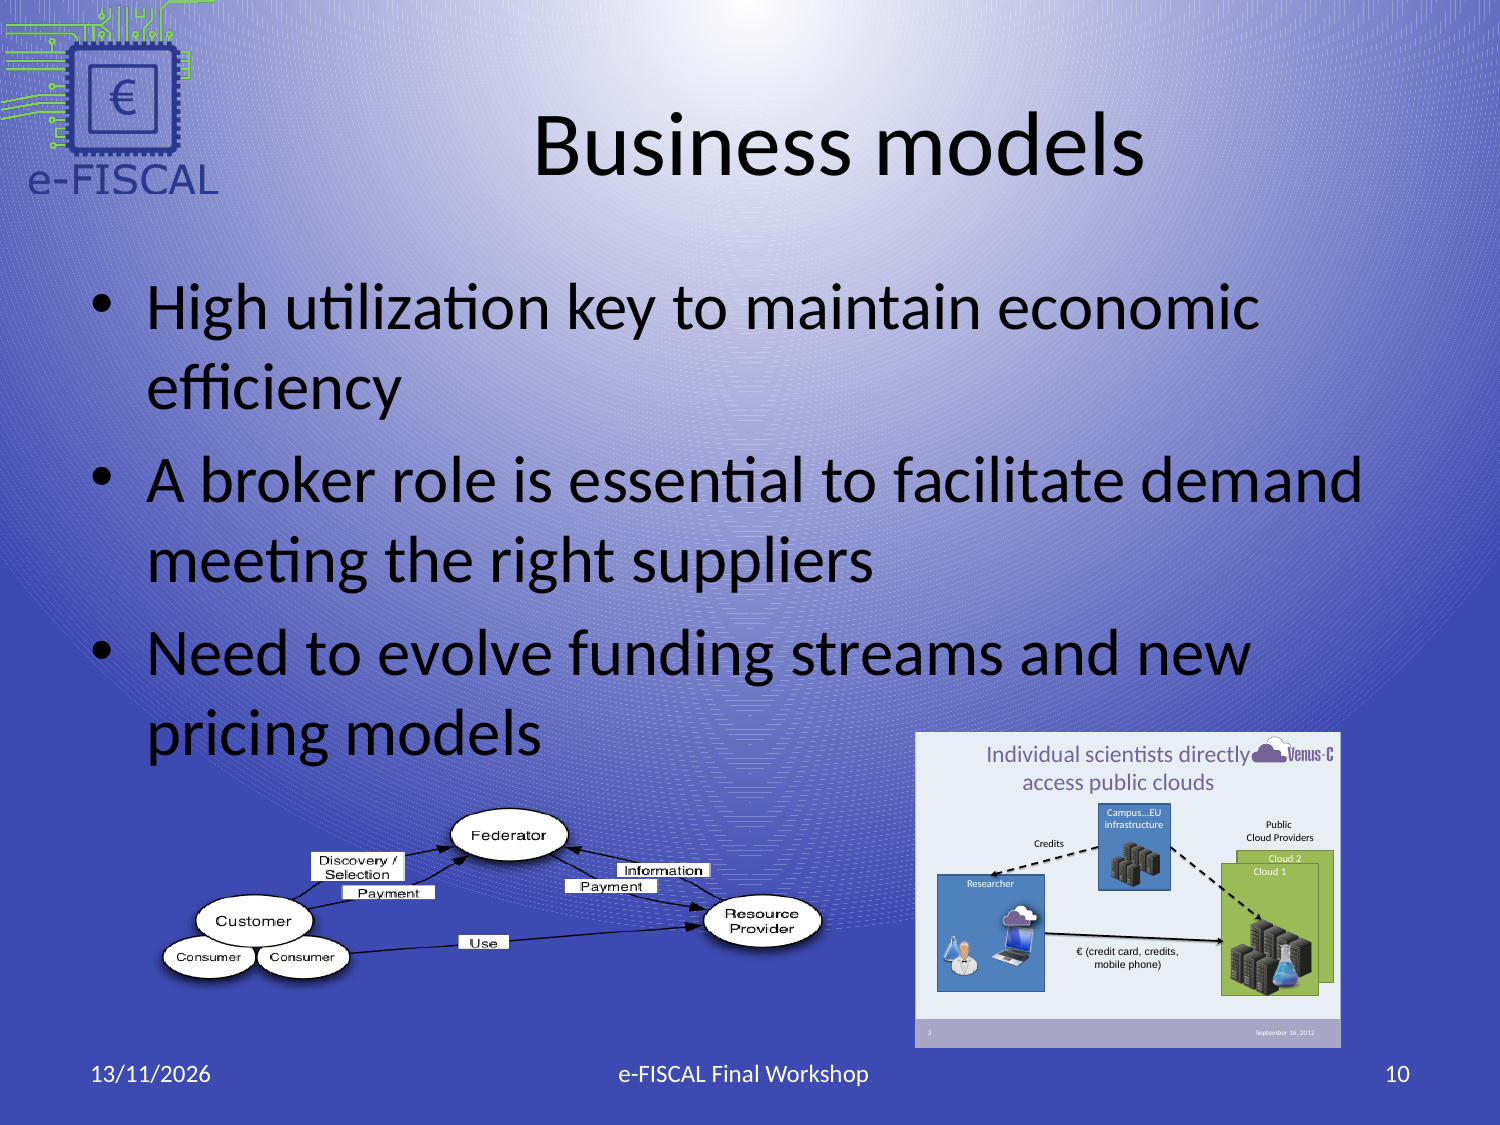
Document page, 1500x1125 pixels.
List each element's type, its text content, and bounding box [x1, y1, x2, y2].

slide_number 10 [1074, 1042, 1425, 1103]
text_box High utilization key to maintain economic efficiency A broker role is essential to facilitate demand meeting the right suppliers Need to evolve funding streams and new pricing models [74, 255, 1425, 998]
footer e-FISCAL Final Workshop [466, 1042, 1022, 1103]
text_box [915, 731, 1341, 1048]
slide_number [75, 1042, 425, 1103]
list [142, 798, 841, 998]
title Business models [254, 44, 1426, 233]
